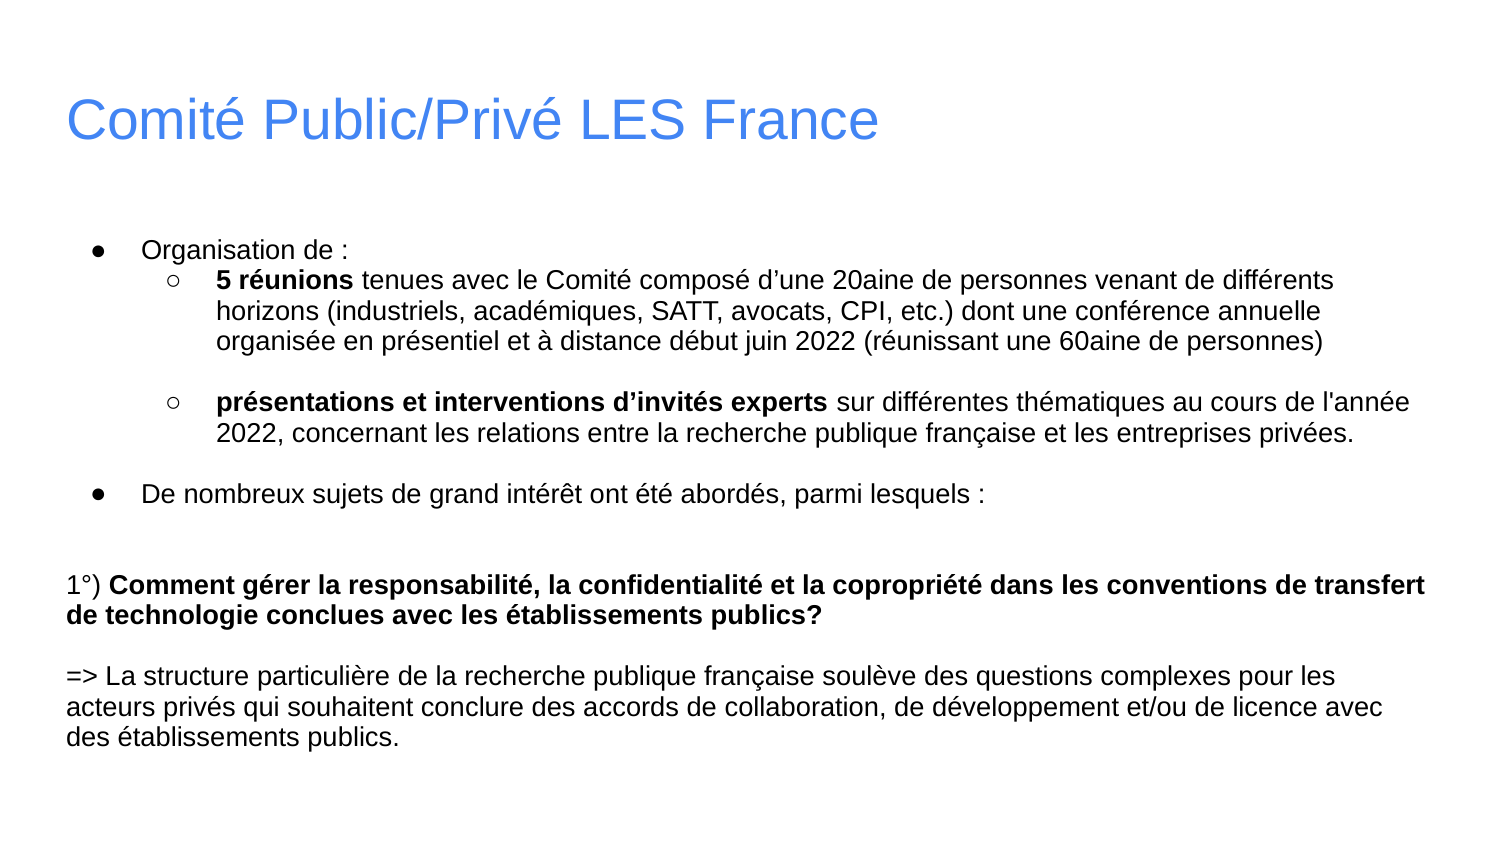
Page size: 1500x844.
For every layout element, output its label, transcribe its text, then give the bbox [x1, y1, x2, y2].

title Comité Public/Privé LES France [51, 72, 1449, 167]
list Organisation de : 5 réunions tenues avec le Comité composé d’une 20aine de personnes venant de différents horizons (industriels, académiques, SATT, avocats, CPI, etc.) dont une conférence annuelle organisée en présentiel et à distance début juin 2022 (réunissant une 60aine de personnes) présentations et interventions d’invités experts sur différentes thématiques au cours de l'année 2022, concernant les relations entre la recherche publique française et les entreprises privées. De nombreux sujets de grand intérêt ont été abordés, parmi lesquels : 1°) Comment gérer la responsabilité, la confidentialité et la copropriété dans les conventions de transfert de technologie conclues avec les établissements publics? => La structure particulière de la recherche publique française soulève des questions complexes pour les acteurs privés qui souhaitent conclure des accords de collaboration, de développement et/ou de licence avec des établissements publics. [51, 189, 1449, 797]
